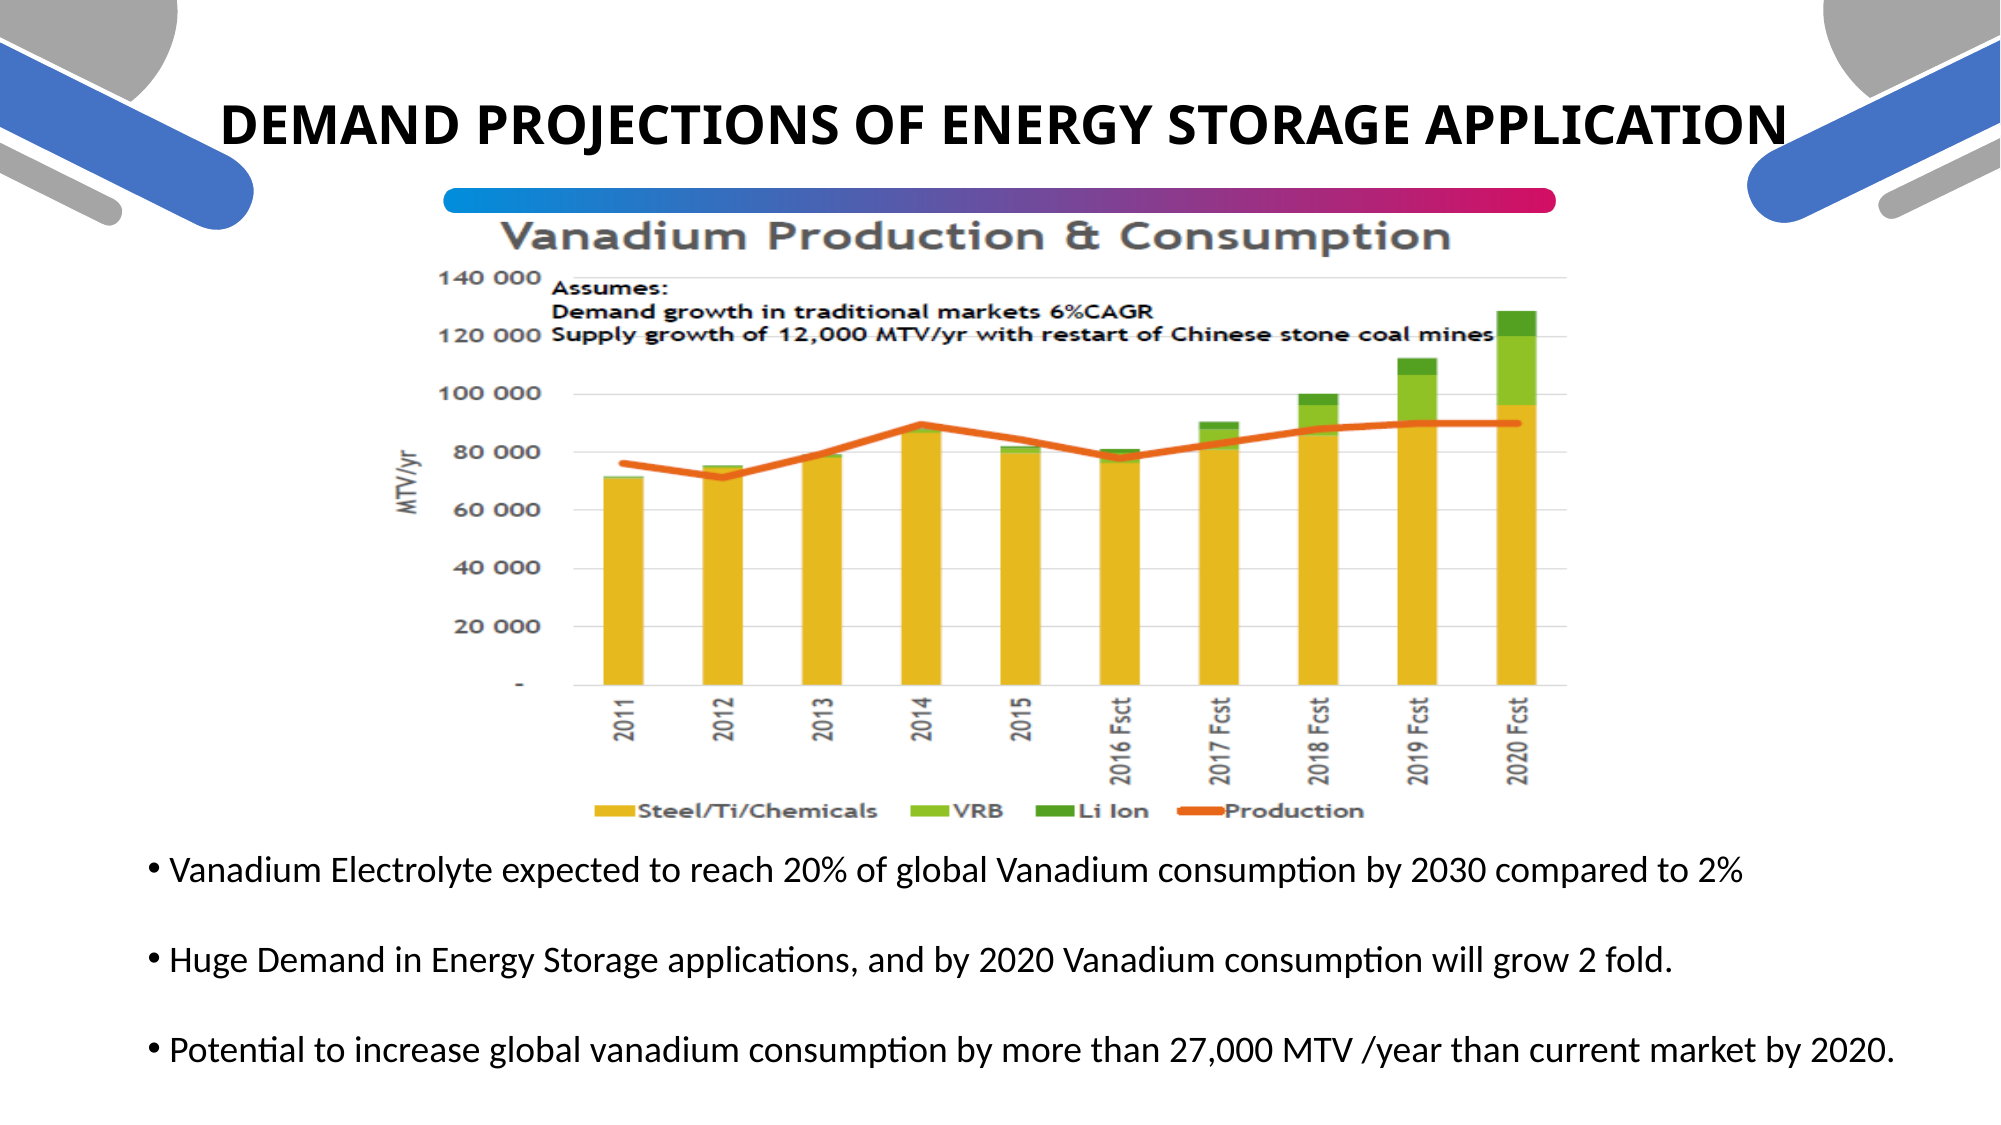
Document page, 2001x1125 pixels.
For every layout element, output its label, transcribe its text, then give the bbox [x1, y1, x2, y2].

picture [438, 188, 1561, 213]
title DEMAND PROJECTIONS OF ENERGY STORAGE APPLICATION [177, 53, 1833, 165]
text_box Vanadium Electrolyte expected to reach 20% of global Vanadium consumption by 2030 compared to 2% Huge Demand in Energy Storage applications, and by 2020 Vanadium consumption will grow 2 fold. Potential to increase global vanadium consumption by more than 27,000 MTV /year than current market by 2020. [132, 837, 1923, 1078]
picture [378, 217, 1592, 838]
